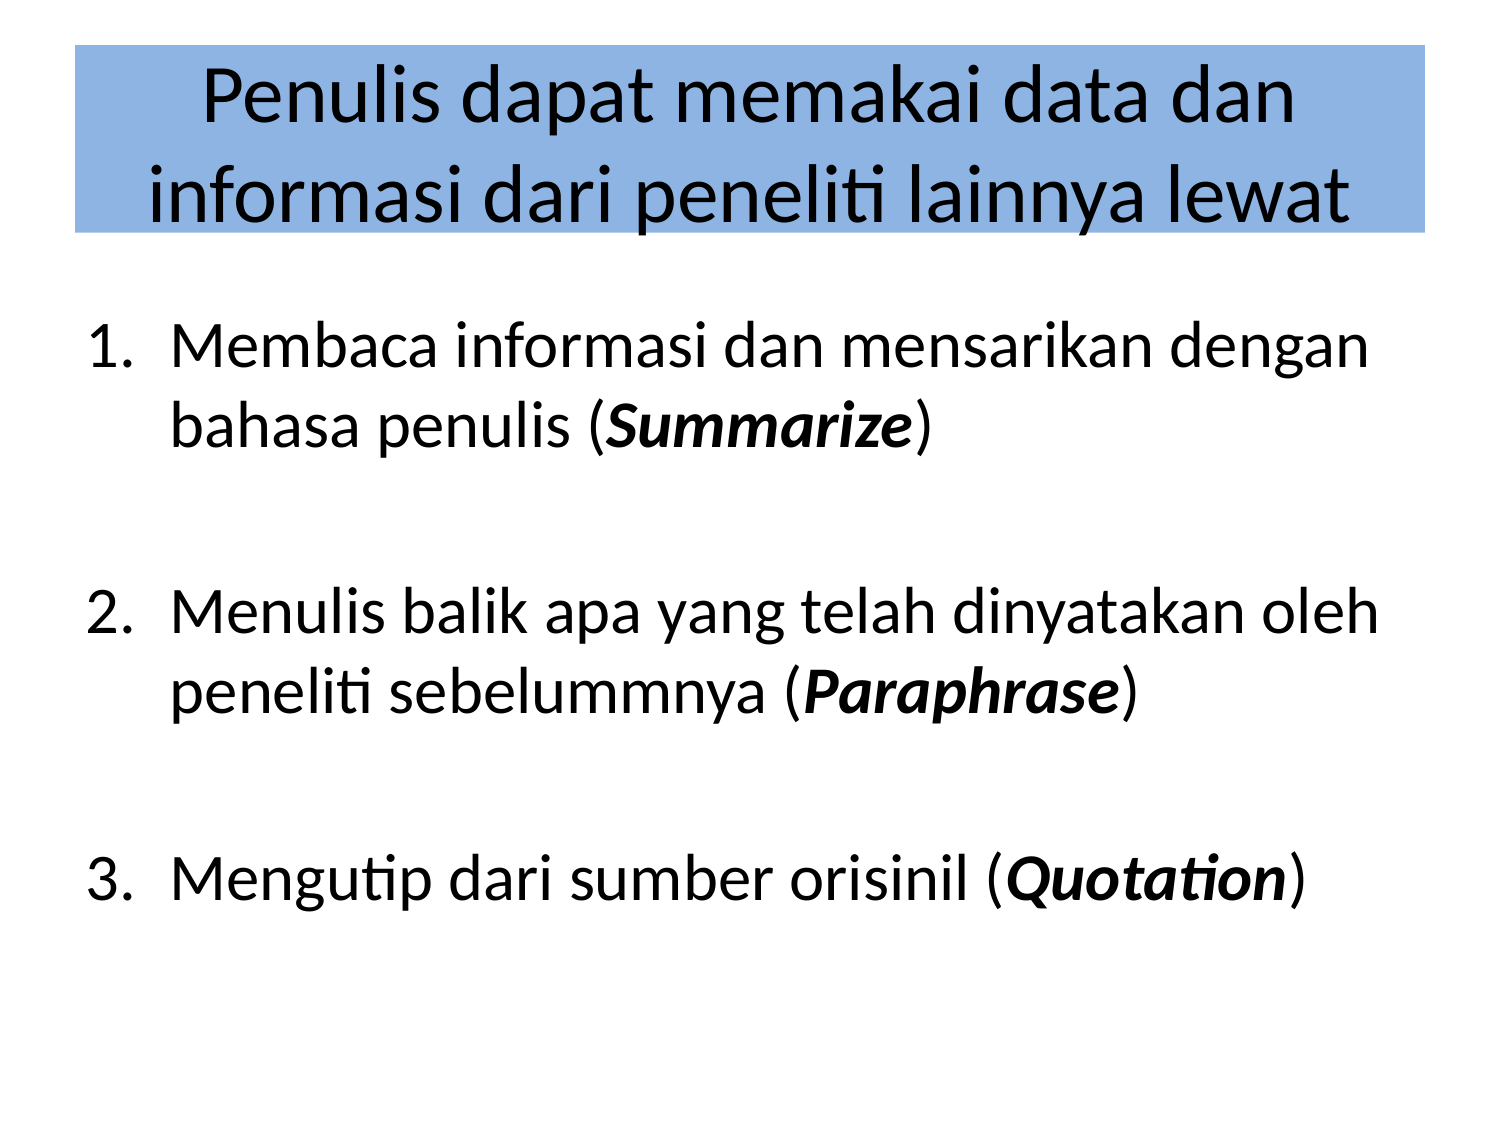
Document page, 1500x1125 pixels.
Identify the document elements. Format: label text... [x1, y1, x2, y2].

list Membaca informasi dan mensarikan dengan bahasa penulis (Summarize) Menulis balik apa yang telah dinyatakan oleh peneliti sebelummnya (Paraphrase) Mengutip dari sumber orisinil (Quotation) [70, 292, 1421, 1036]
title Penulis dapat memakai data dan informasi dari peneliti lainnya lewat [75, 45, 1425, 233]
